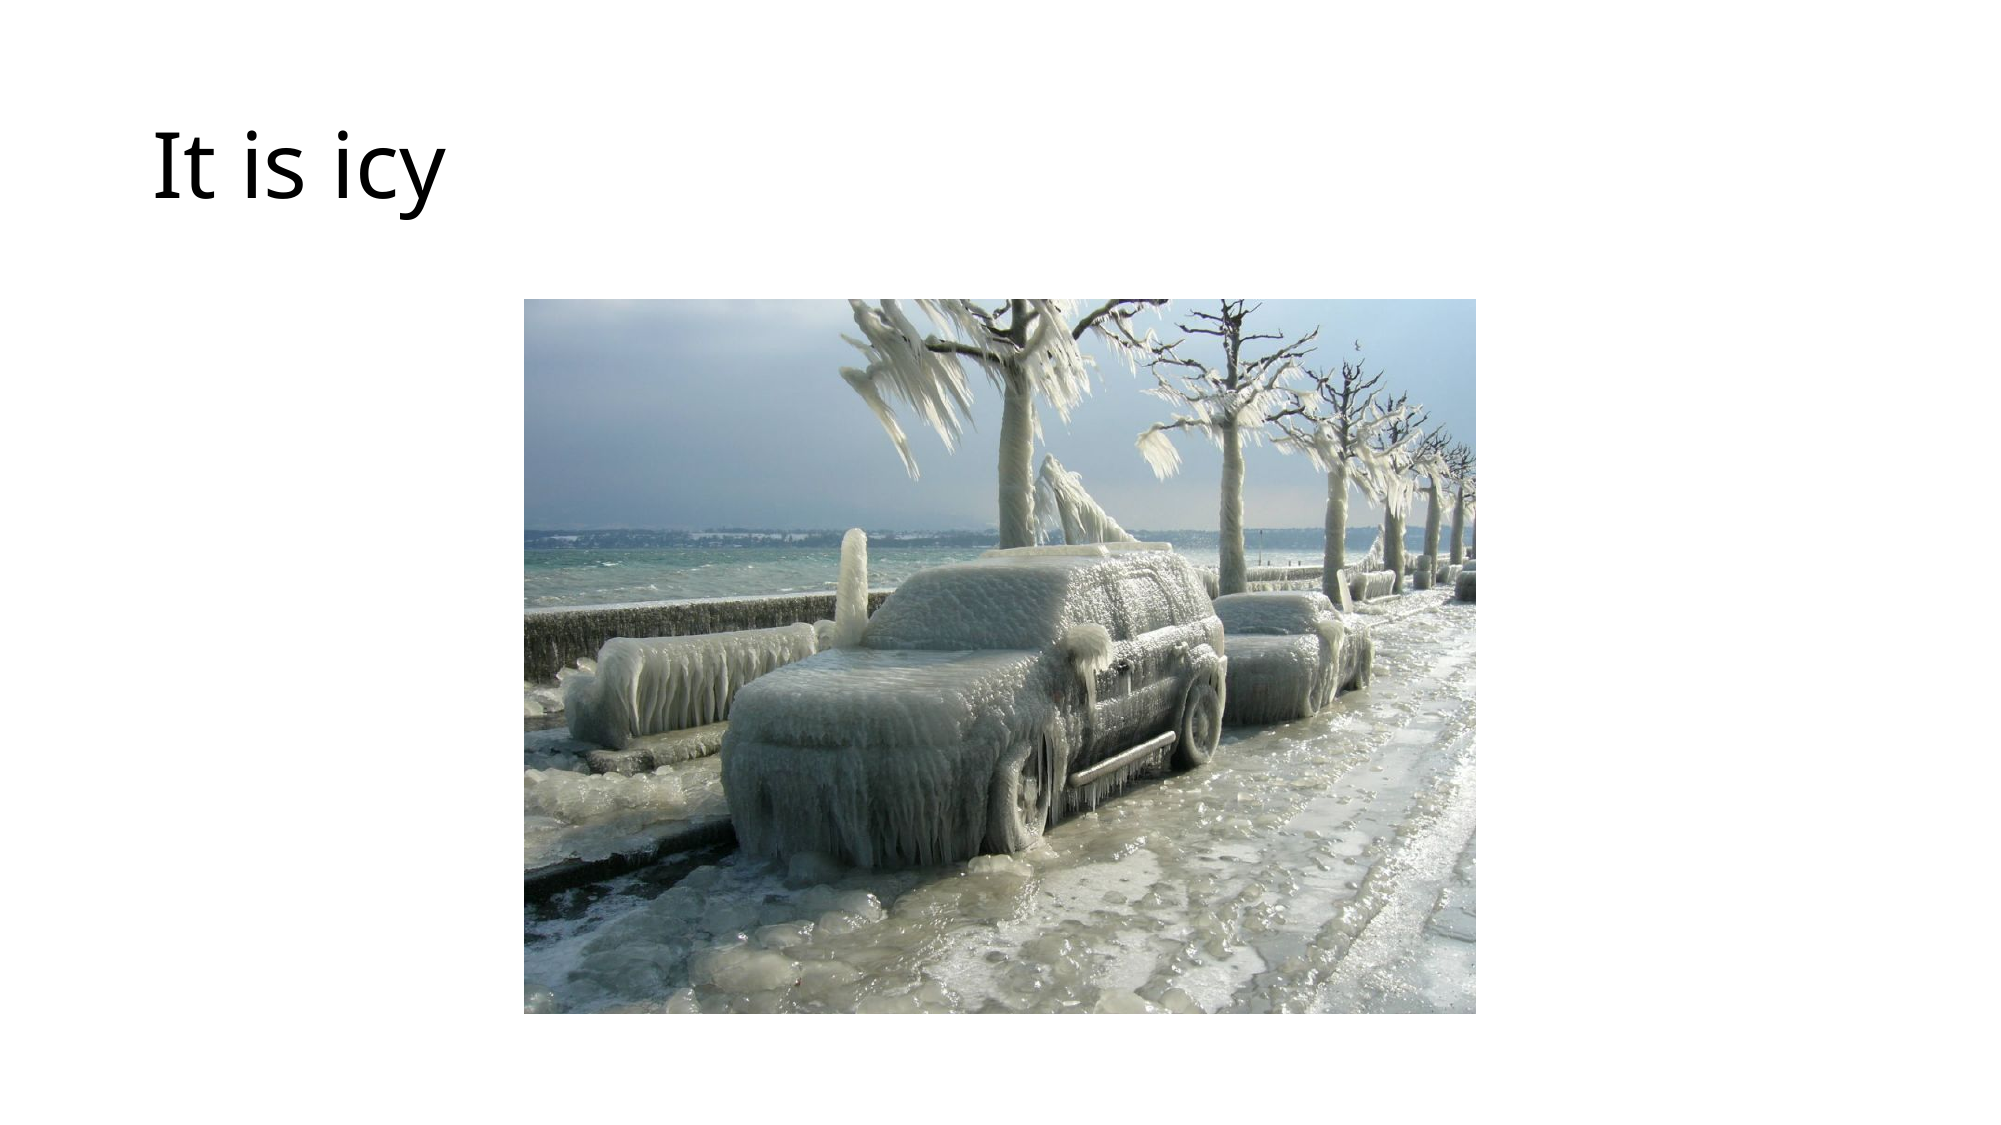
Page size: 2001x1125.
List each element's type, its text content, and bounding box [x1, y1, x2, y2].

title It is icy [137, 59, 1863, 278]
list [524, 299, 1476, 1014]
